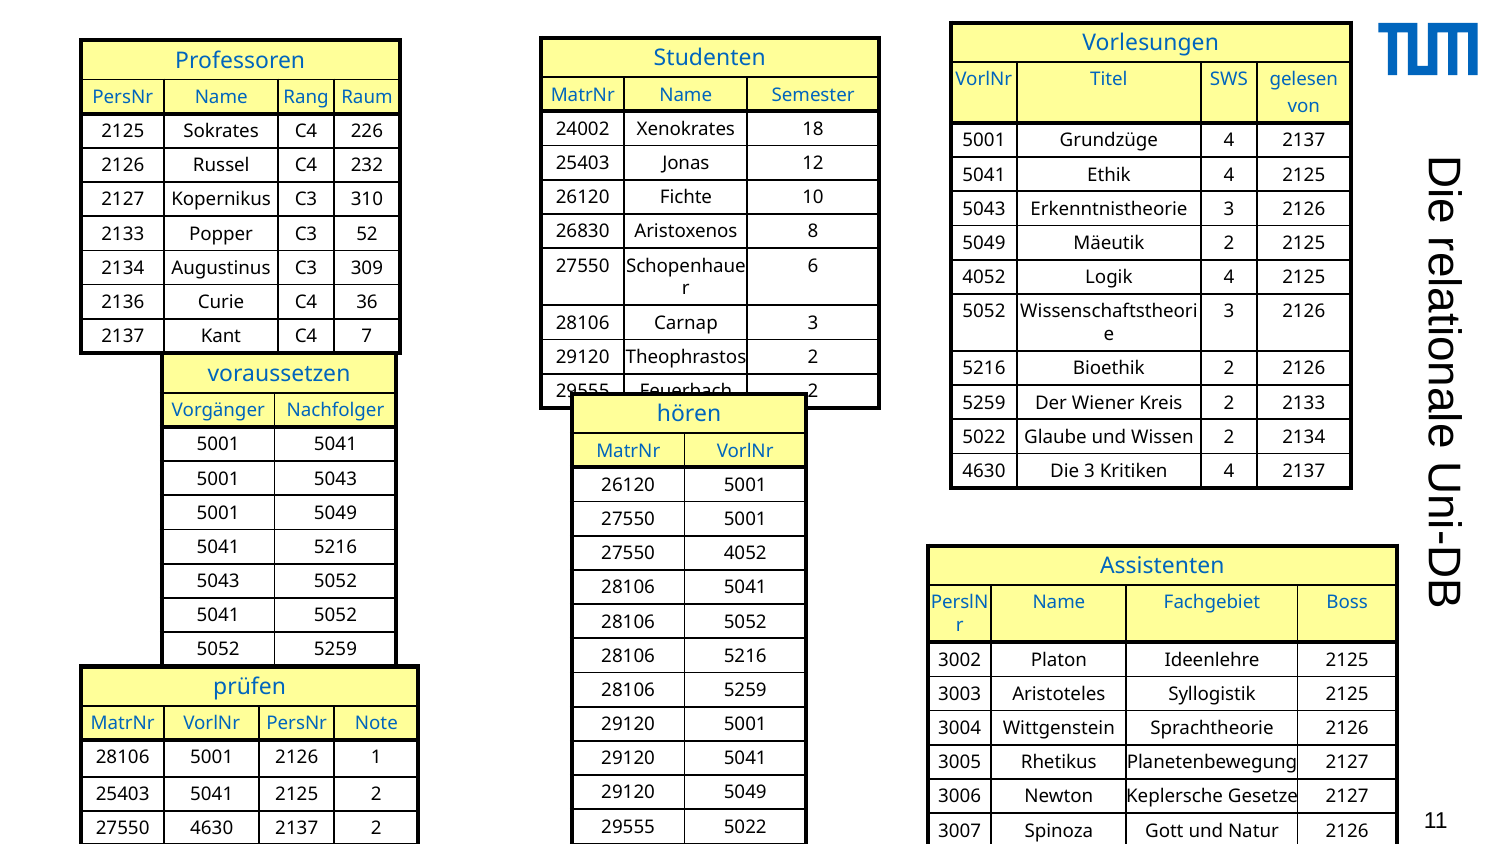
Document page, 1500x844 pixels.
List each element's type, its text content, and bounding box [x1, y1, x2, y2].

table_cell 5041 [953, 158, 1016, 190]
table_cell Russel [165, 149, 277, 181]
table_cell C3 [279, 251, 333, 284]
table_cell Newton [992, 780, 1125, 812]
table_header voraussetzen [164, 355, 394, 392]
table_cell C4 [279, 320, 333, 351]
table_cell 5259 [275, 633, 394, 664]
table_cell Jonas [625, 146, 746, 179]
table_cell 5001 [164, 429, 274, 460]
table_cell Semester [748, 78, 877, 109]
table_cell PersNr [83, 80, 163, 112]
table_cell C3 [279, 217, 333, 250]
table_cell 2126 [1258, 352, 1349, 384]
table_cell 5052 [275, 599, 394, 631]
table_cell 7 [335, 320, 398, 351]
table_cell 5041 [164, 530, 274, 563]
table_cell 28106 [574, 639, 684, 672]
table_cell 2 [748, 375, 877, 406]
table_cell 3007 [930, 814, 990, 844]
table_cell 310 [335, 183, 398, 215]
table_cell 3006 [930, 780, 990, 812]
table_cell 4630 [165, 812, 258, 843]
table_cell Boss [1298, 586, 1395, 640]
table_cell 2137 [83, 320, 163, 351]
table_cell 18 [748, 113, 877, 145]
table_cell 27550 [543, 249, 623, 304]
table_cell Grundzüge [1018, 125, 1200, 156]
table_header Studenten [543, 40, 877, 76]
table_cell Platon [992, 644, 1125, 676]
table_cell 2125 [1258, 226, 1349, 259]
table_cell 5049 [275, 496, 394, 529]
table_cell Feuerbach [625, 375, 746, 392]
table_cell 1 [335, 742, 416, 776]
table_cell 2 [335, 778, 416, 810]
table_cell MatrNr [83, 707, 163, 738]
table_cell Raum [335, 80, 398, 112]
table_cell 2125 [1258, 261, 1349, 293]
table_cell Mäeutik [1018, 226, 1200, 259]
table_cell 5041 [164, 599, 274, 631]
table_cell 2126 [1258, 192, 1349, 225]
table_cell Wittgenstein [992, 711, 1125, 744]
table_cell 26120 [543, 181, 623, 213]
table_cell 232 [335, 149, 398, 181]
table_cell Ethik [1018, 158, 1200, 190]
table_cell 2134 [83, 251, 163, 284]
table_cell 5041 [275, 429, 394, 460]
table_cell 3 [748, 306, 877, 339]
table_cell 5216 [953, 352, 1016, 384]
table_cell 5001 [164, 462, 274, 494]
table_cell Fichte [625, 181, 746, 213]
table_header Vorlesungen [953, 25, 1349, 61]
table_cell Name [992, 586, 1125, 640]
table_cell 5001 [685, 502, 804, 535]
table_cell PersNr [260, 707, 333, 738]
table_cell Aristoteles [992, 677, 1125, 710]
table_cell 2126 [1298, 711, 1395, 744]
table_cell 2 [335, 812, 416, 843]
table_cell 26120 [574, 469, 684, 501]
table_cell 28106 [83, 742, 163, 776]
table_cell 2125 [1298, 644, 1395, 676]
table_cell 2133 [83, 217, 163, 250]
table_cell 2134 [1258, 420, 1349, 453]
table_cell 2137 [260, 812, 333, 843]
table_cell 3 [1202, 192, 1256, 225]
table_cell VorlNr [953, 63, 1016, 121]
table_cell 2127 [1298, 746, 1395, 778]
table_cell C4 [279, 285, 333, 318]
table_cell 2127 [83, 183, 163, 215]
table_cell Augustinus [165, 251, 277, 284]
table_cell 5022 [953, 420, 1016, 453]
table_cell 6 [748, 249, 877, 304]
table_cell 5001 [164, 496, 274, 529]
table_cell SWS [1202, 63, 1256, 121]
table_cell 27550 [574, 537, 684, 569]
table_cell 2 [1202, 420, 1256, 453]
table_cell 5001 [953, 125, 1016, 156]
table_header prüfen [83, 669, 416, 705]
table_cell 4630 [953, 454, 1016, 486]
table_cell Fachgebiet [1127, 586, 1297, 640]
table_cell 29120 [574, 708, 684, 740]
table_cell Vorgänger [164, 394, 274, 425]
table_cell 29555 [574, 810, 684, 843]
table_cell Note [335, 707, 416, 738]
table_cell 5052 [953, 295, 1016, 350]
table_cell 8 [748, 215, 877, 247]
table_cell 3004 [930, 711, 990, 744]
table_cell 4052 [953, 261, 1016, 293]
table_cell 28106 [574, 605, 684, 637]
table_cell 3 [1202, 295, 1256, 350]
table_cell PerslNr [930, 586, 990, 640]
table_cell 3003 [930, 677, 990, 710]
table_cell 5043 [953, 192, 1016, 225]
table_header Professoren [83, 42, 398, 79]
table_cell Bioethik [1018, 352, 1200, 384]
table_cell 28106 [574, 673, 684, 706]
table_cell 2 [1202, 226, 1256, 259]
table_cell 2 [748, 340, 877, 373]
table_cell 309 [335, 251, 398, 284]
table_cell 5049 [953, 226, 1016, 259]
table_cell 3005 [930, 746, 990, 778]
table_cell C4 [279, 149, 333, 181]
table_cell 12 [748, 146, 877, 179]
table_cell 25403 [543, 146, 623, 179]
table_cell 5001 [165, 742, 258, 776]
table_cell 27550 [574, 502, 684, 535]
table_cell 2 [1202, 386, 1256, 418]
table_cell 2136 [83, 285, 163, 318]
table_cell MatrNr [574, 434, 684, 465]
table_cell 29120 [574, 776, 684, 808]
table_cell 25403 [83, 778, 163, 810]
table_cell 2 [1202, 352, 1256, 384]
table_cell Sokrates [165, 116, 277, 147]
table_cell Xenokrates [625, 113, 746, 145]
table_cell 2137 [1258, 454, 1349, 486]
table_cell Glaube und Wissen [1018, 420, 1200, 453]
table_cell 2126 [1258, 295, 1349, 350]
table_cell 28106 [543, 306, 623, 339]
table_cell 2126 [260, 742, 333, 776]
table_cell 2127 [1298, 780, 1395, 796]
table_cell 27550 [83, 812, 163, 843]
table_cell Theophrastos [625, 340, 746, 373]
table_cell Popper [165, 217, 277, 250]
table_cell Name [165, 80, 277, 112]
table_cell 5052 [685, 605, 804, 637]
table_cell 4 [1202, 454, 1256, 486]
table_cell MatrNr [543, 78, 623, 109]
table_cell Keplersche Gesetze [1127, 780, 1297, 796]
table_cell 5043 [275, 462, 394, 494]
table_cell VorlNr [685, 434, 804, 465]
table_cell 2125 [1298, 677, 1395, 710]
table_cell 2125 [260, 778, 333, 810]
table_cell 4 [1202, 158, 1256, 190]
table_cell Kant [165, 320, 277, 351]
table_cell 3002 [930, 644, 990, 676]
table_cell 28106 [574, 571, 684, 603]
slide_number 11 [1111, 796, 1448, 842]
table_cell Schopenhauer [625, 249, 746, 304]
table_cell Erkenntnistheorie [1018, 192, 1200, 225]
table_cell 5043 [164, 565, 274, 597]
table_header Assistenten [930, 548, 1395, 584]
table_cell Die 3 Kritiken [1018, 454, 1200, 486]
table_cell 36 [335, 285, 398, 318]
table_cell 5052 [164, 633, 274, 664]
table_cell 5041 [165, 778, 258, 810]
title Die relationale Uni-DB [1394, 140, 1496, 777]
table_cell 5001 [685, 469, 804, 501]
table_cell C3 [279, 183, 333, 215]
table_cell 24002 [543, 113, 623, 145]
table_cell 5216 [685, 639, 804, 672]
table_cell 4 [1202, 261, 1256, 293]
table_cell 5041 [685, 742, 804, 774]
table_cell Wissenschaftstheorie [1018, 295, 1200, 350]
table_cell 5052 [275, 565, 394, 597]
table_cell Titel [1018, 63, 1200, 121]
table_cell 29120 [574, 742, 684, 774]
table_cell 5259 [685, 673, 804, 706]
table_cell Der Wiener Kreis [1018, 386, 1200, 418]
table_cell 26830 [543, 215, 623, 247]
table_cell Rhetikus [992, 746, 1125, 778]
table_cell 5216 [275, 530, 394, 563]
table_cell Carnap [625, 306, 746, 339]
table_cell 226 [335, 116, 398, 147]
table_cell Planetenbewegung [1127, 746, 1297, 778]
table_cell 29120 [543, 340, 623, 373]
table_cell 29555 [543, 375, 623, 406]
table_cell Curie [165, 285, 277, 318]
table_cell 5001 [685, 708, 804, 740]
table_cell 5049 [685, 776, 804, 808]
table_cell Rang [279, 80, 333, 112]
table_cell 2125 [83, 116, 163, 147]
table_cell Syllogistik [1127, 677, 1297, 710]
table_cell Logik [1018, 261, 1200, 293]
table_cell 2133 [1258, 386, 1349, 418]
table_cell VorlNr [165, 707, 258, 738]
table_cell 5022 [685, 810, 804, 843]
table_cell Sprachtheorie [1127, 711, 1297, 744]
table_cell Spinoza [992, 814, 1125, 844]
table_header hören [574, 396, 804, 432]
table_cell 52 [335, 217, 398, 250]
table_cell Aristoxenos [625, 215, 746, 247]
table_cell Nachfolger [275, 394, 394, 425]
table_cell Kopernikus [165, 183, 277, 215]
table_cell Name [625, 78, 746, 109]
table_cell 2125 [1258, 158, 1349, 190]
table_cell 4052 [685, 537, 804, 569]
table_cell gelesen von [1258, 63, 1349, 121]
table_cell 2126 [83, 149, 163, 181]
table_cell C4 [279, 116, 333, 147]
table_cell Ideenlehre [1127, 644, 1297, 676]
table_cell 4 [1202, 125, 1256, 156]
table_cell 2137 [1258, 125, 1349, 156]
table_cell 5041 [685, 571, 804, 603]
table_cell 10 [748, 181, 877, 213]
table_cell 5259 [953, 386, 1016, 418]
